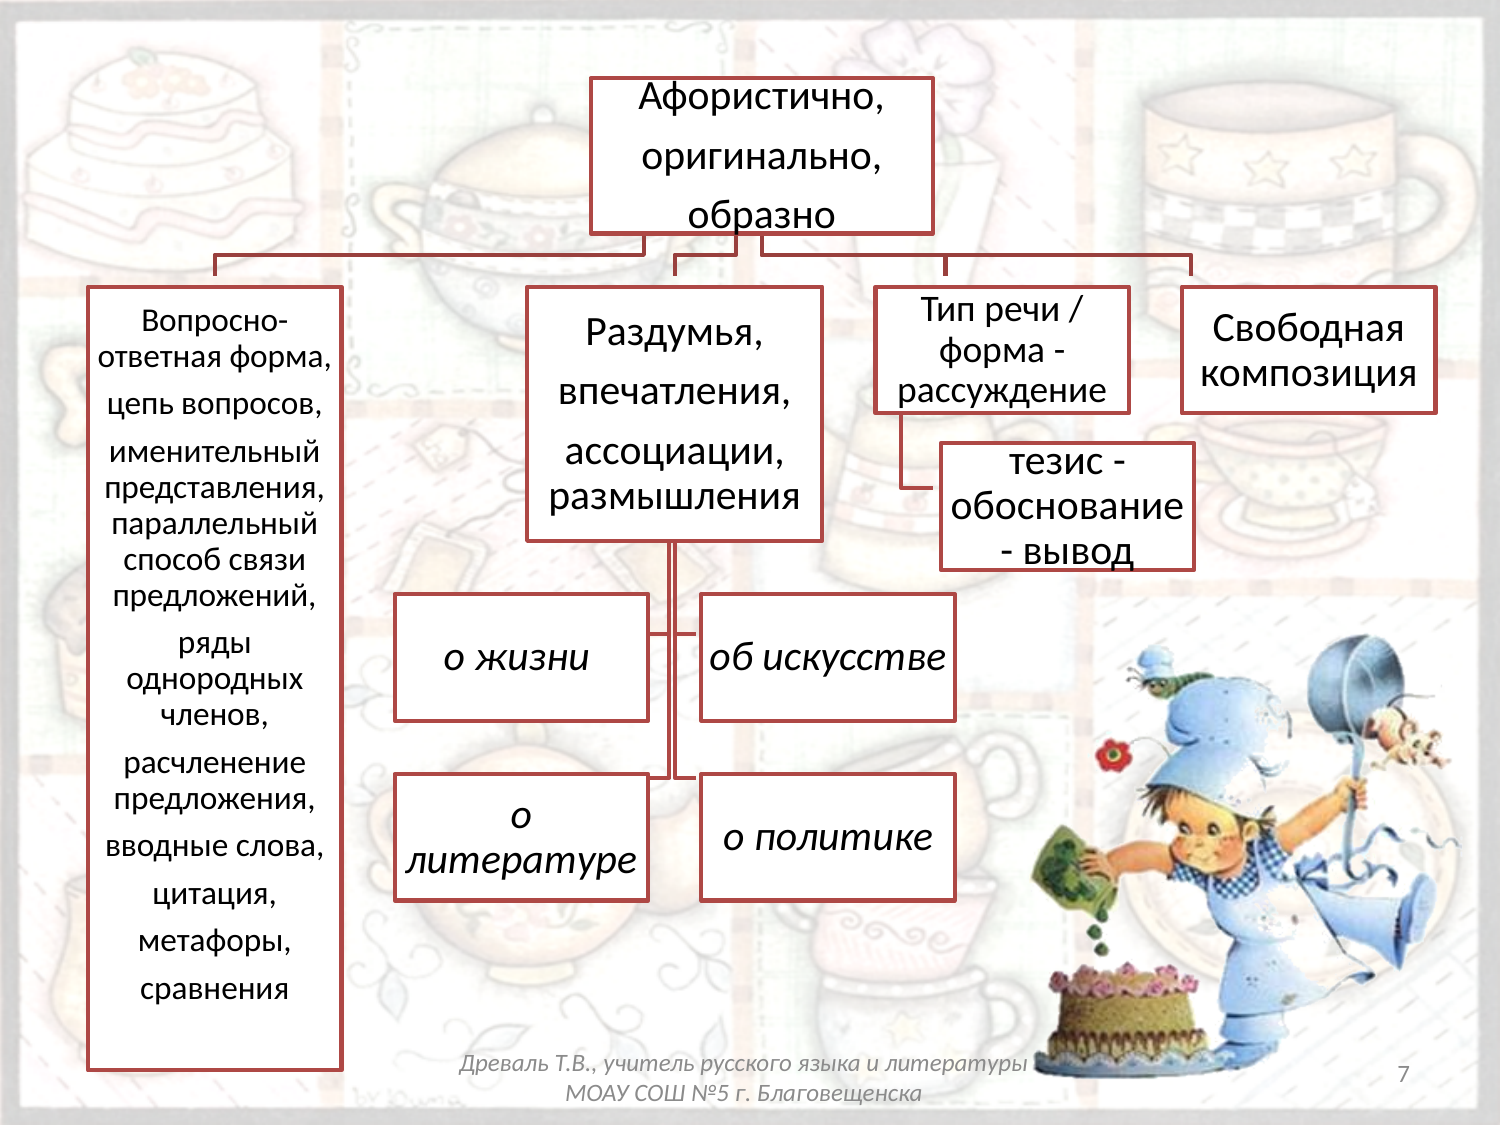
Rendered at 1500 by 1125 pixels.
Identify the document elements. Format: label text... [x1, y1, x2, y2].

footer Древаль Т.В., учитель русского языка и литературы МОАУ СОШ №5 г. Благовещенска [442, 1079, 969, 1107]
picture [0, 0, 1500, 1125]
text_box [76, 77, 1448, 1071]
